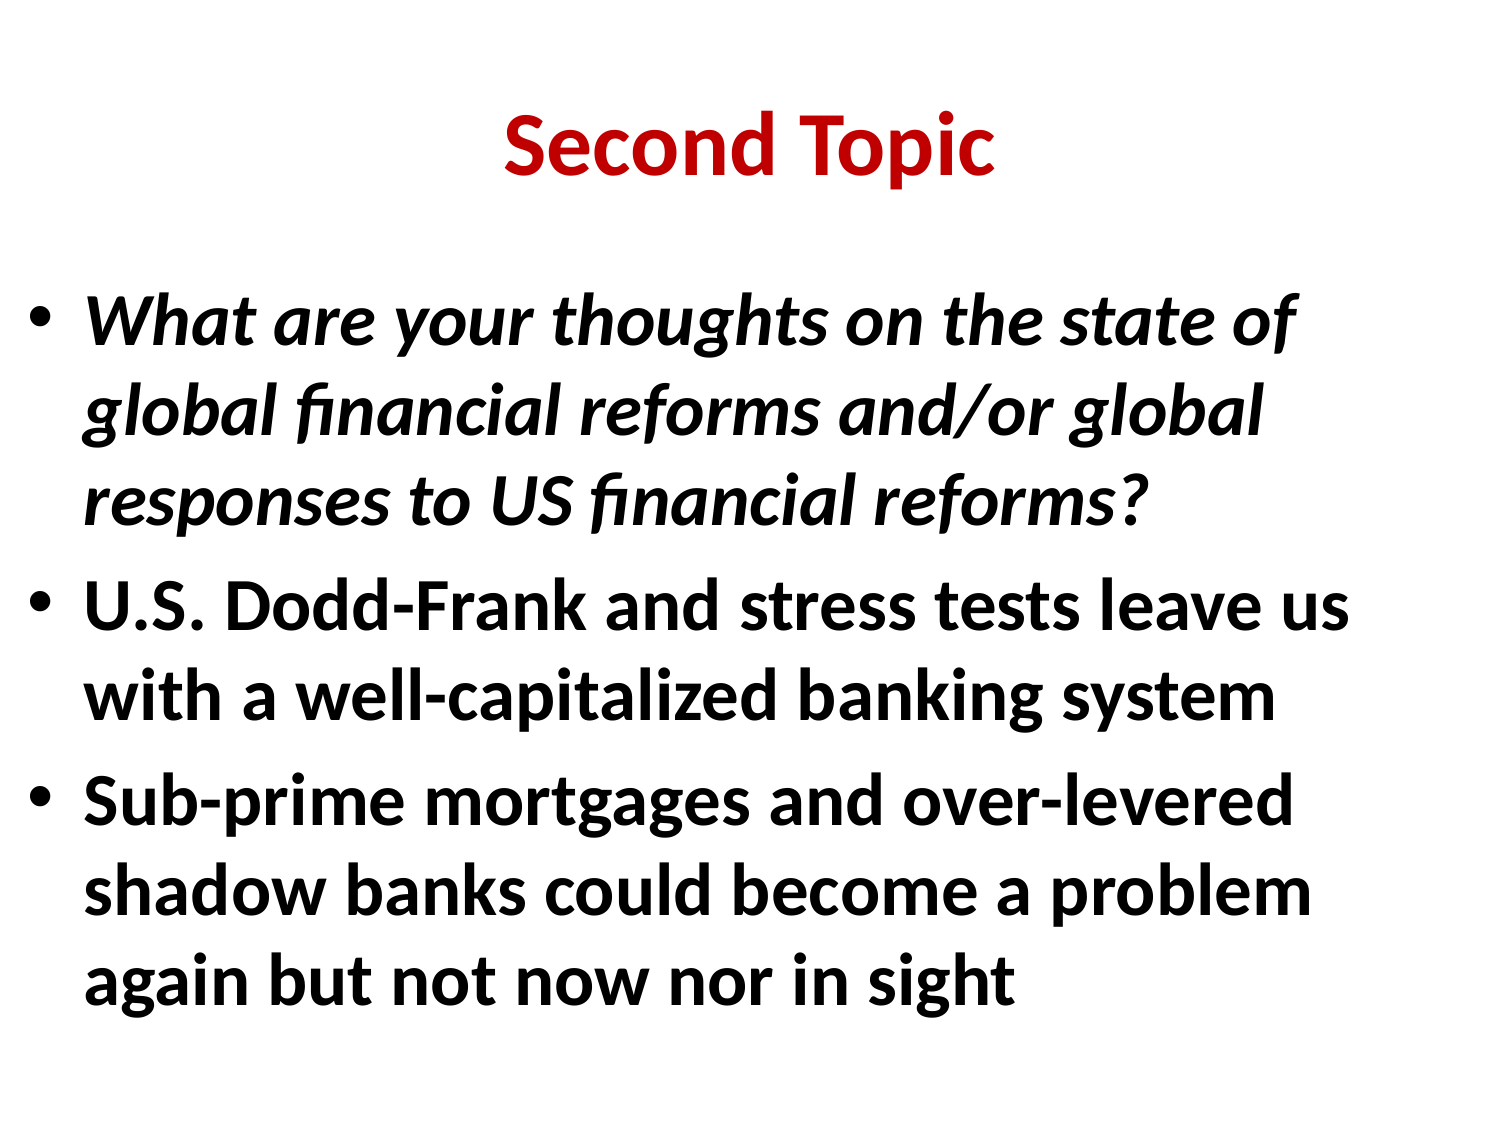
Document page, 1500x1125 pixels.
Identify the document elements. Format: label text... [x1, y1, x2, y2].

list What are your thoughts on the state of global financial reforms and/or global responses to US financial reforms? U.S. Dodd-Frank and stress tests leave us with a well-capitalized banking system Sub-prime mortgages and over-levered shadow banks could become a problem again but not now nor in sight [12, 262, 1500, 1125]
title Second Topic [75, 45, 1425, 233]
